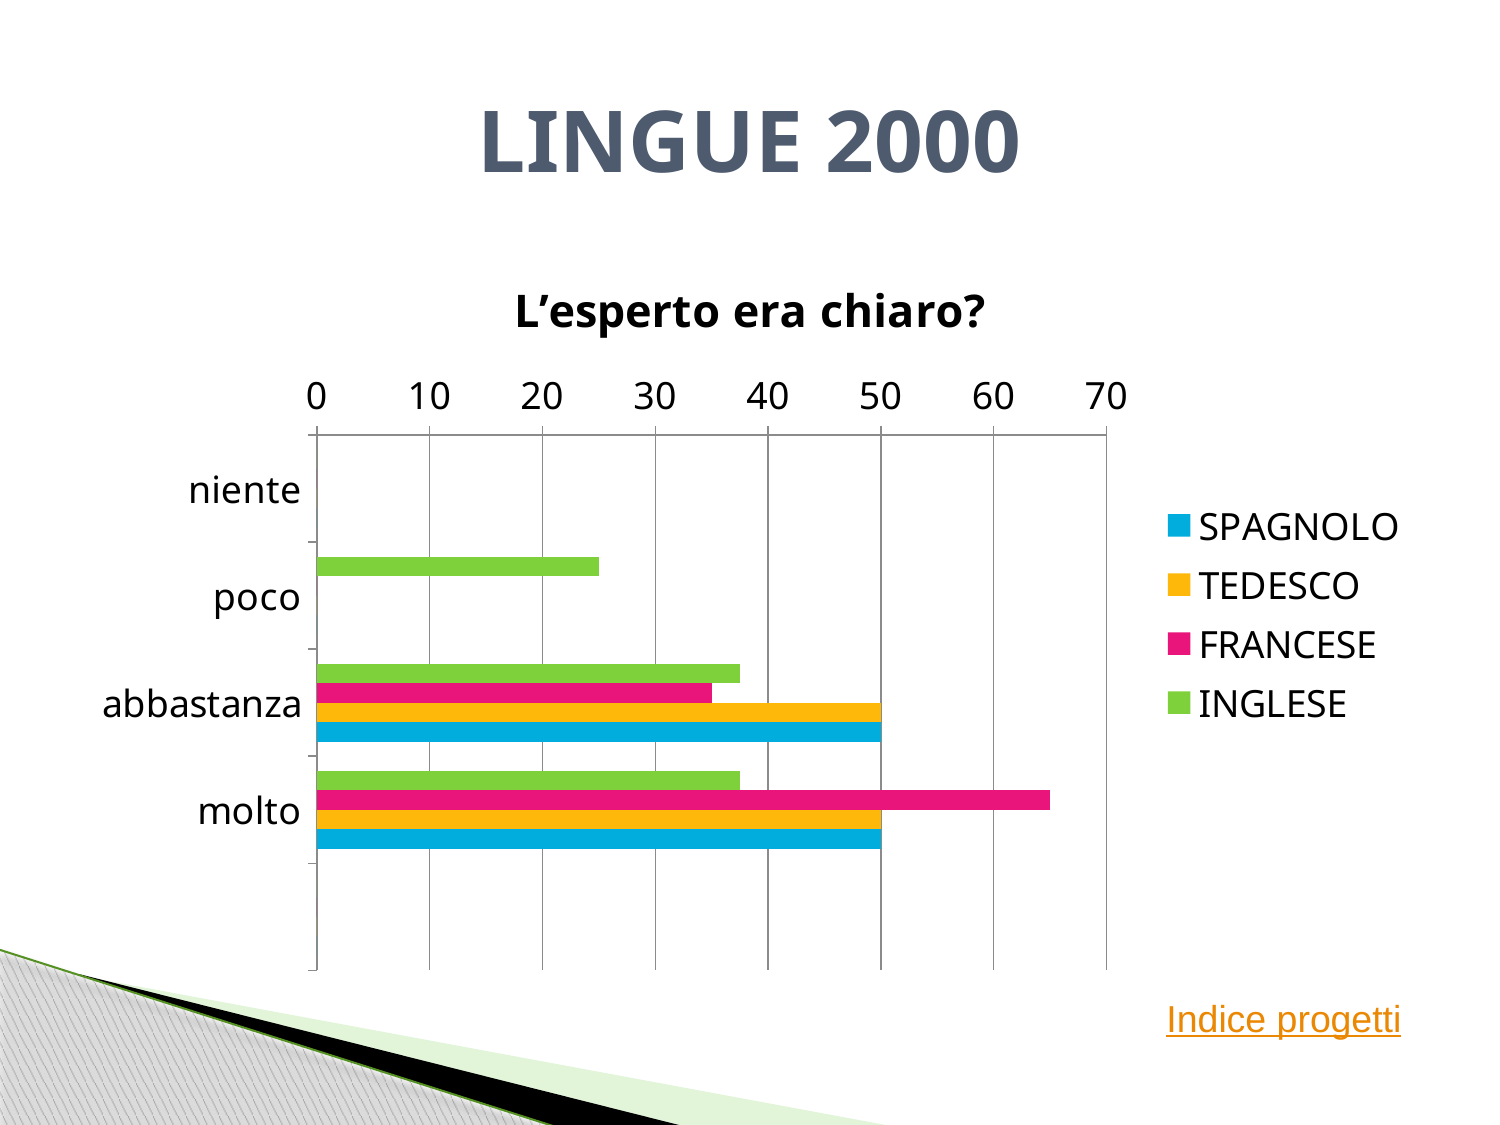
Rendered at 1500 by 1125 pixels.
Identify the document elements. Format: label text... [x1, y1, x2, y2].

chart [74, 242, 1426, 986]
title LINGUE 2000 [75, 45, 1425, 233]
text_box Indice progetti [1151, 987, 1436, 1048]
